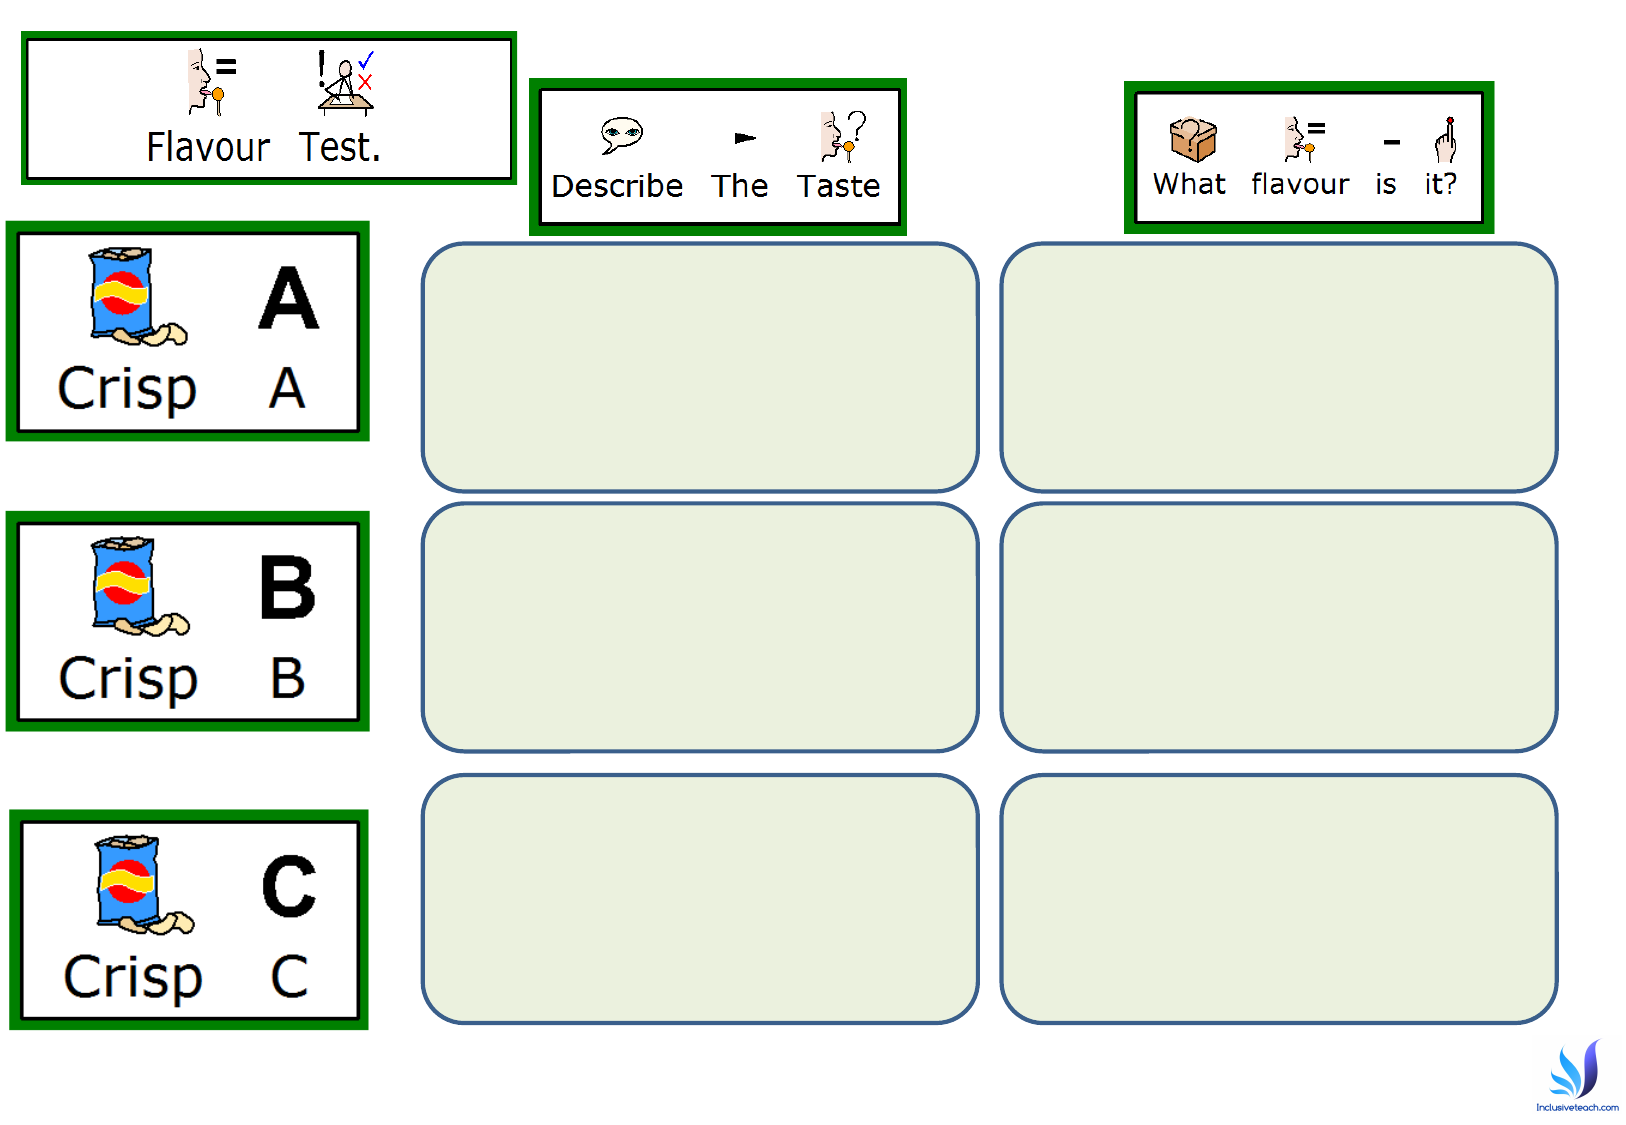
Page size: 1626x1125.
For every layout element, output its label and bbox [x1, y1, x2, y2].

text_box [999, 772, 1559, 1026]
picture [0, 219, 372, 1036]
text_box [420, 501, 980, 754]
picture [20, 30, 518, 185]
picture [528, 77, 908, 238]
text_box [420, 241, 980, 494]
picture [1531, 1034, 1623, 1114]
text_box [999, 501, 1559, 754]
text_box [999, 241, 1559, 494]
text_box [420, 772, 980, 1026]
picture [1119, 77, 1498, 239]
